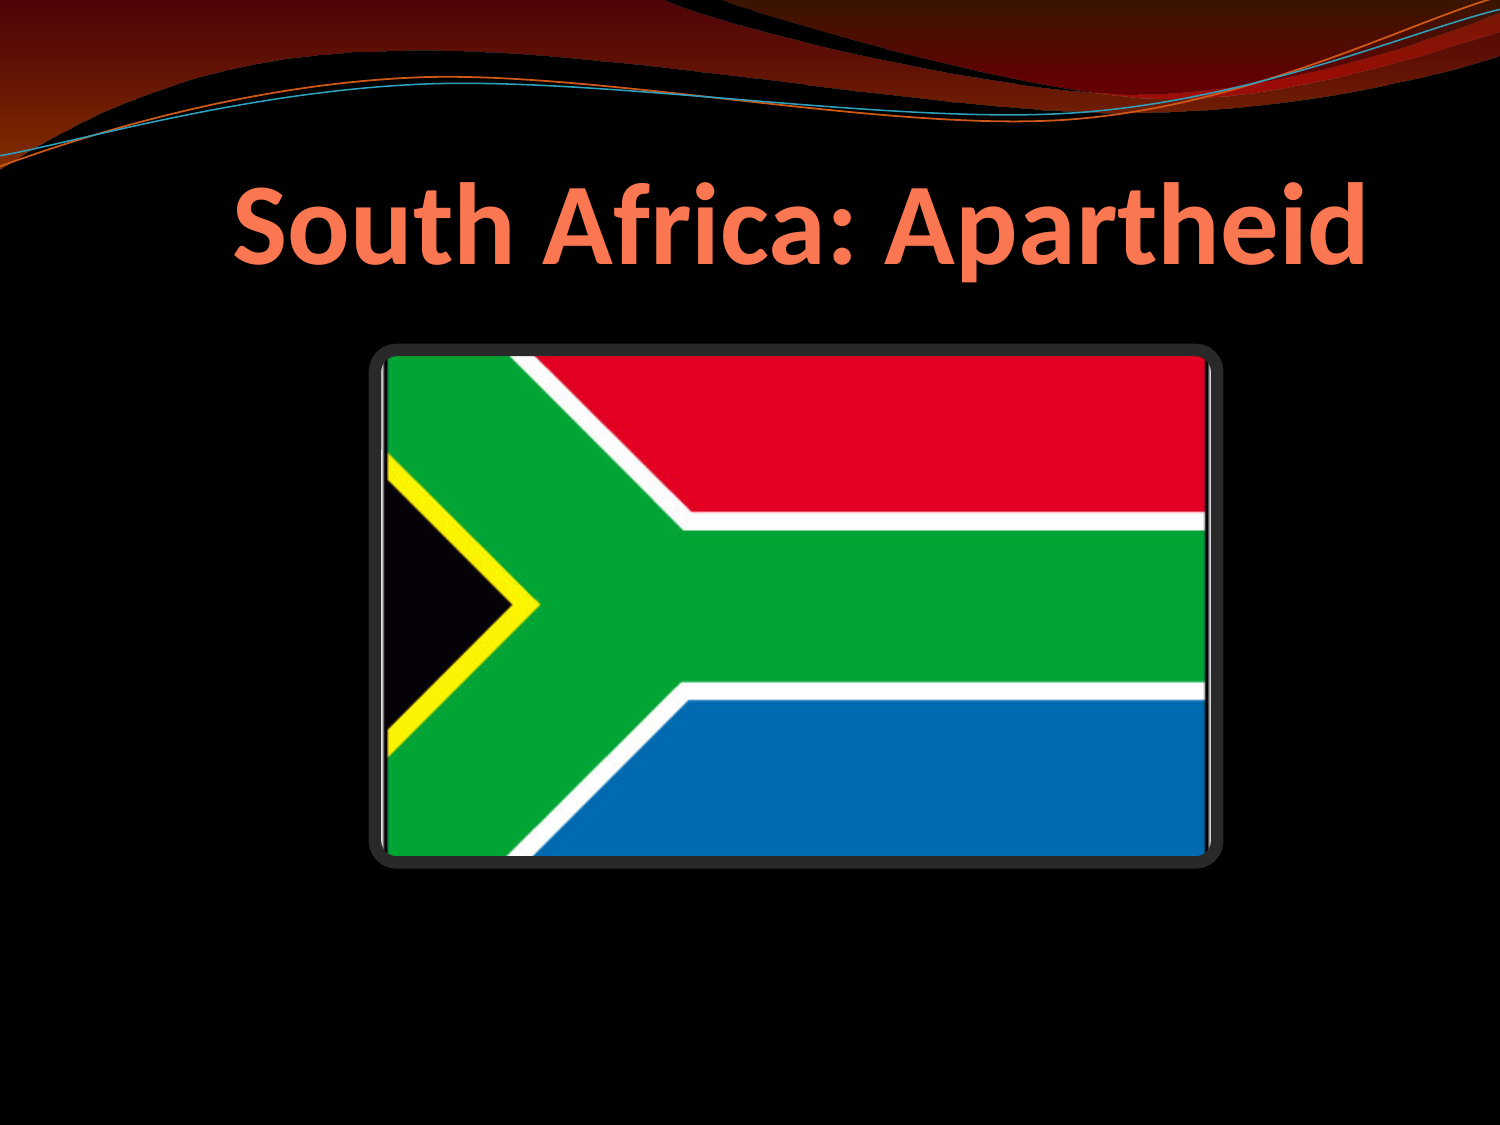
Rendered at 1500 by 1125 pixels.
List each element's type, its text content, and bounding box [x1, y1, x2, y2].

title South Africa: Apartheid [87, 0, 1376, 288]
picture [374, 349, 1218, 863]
